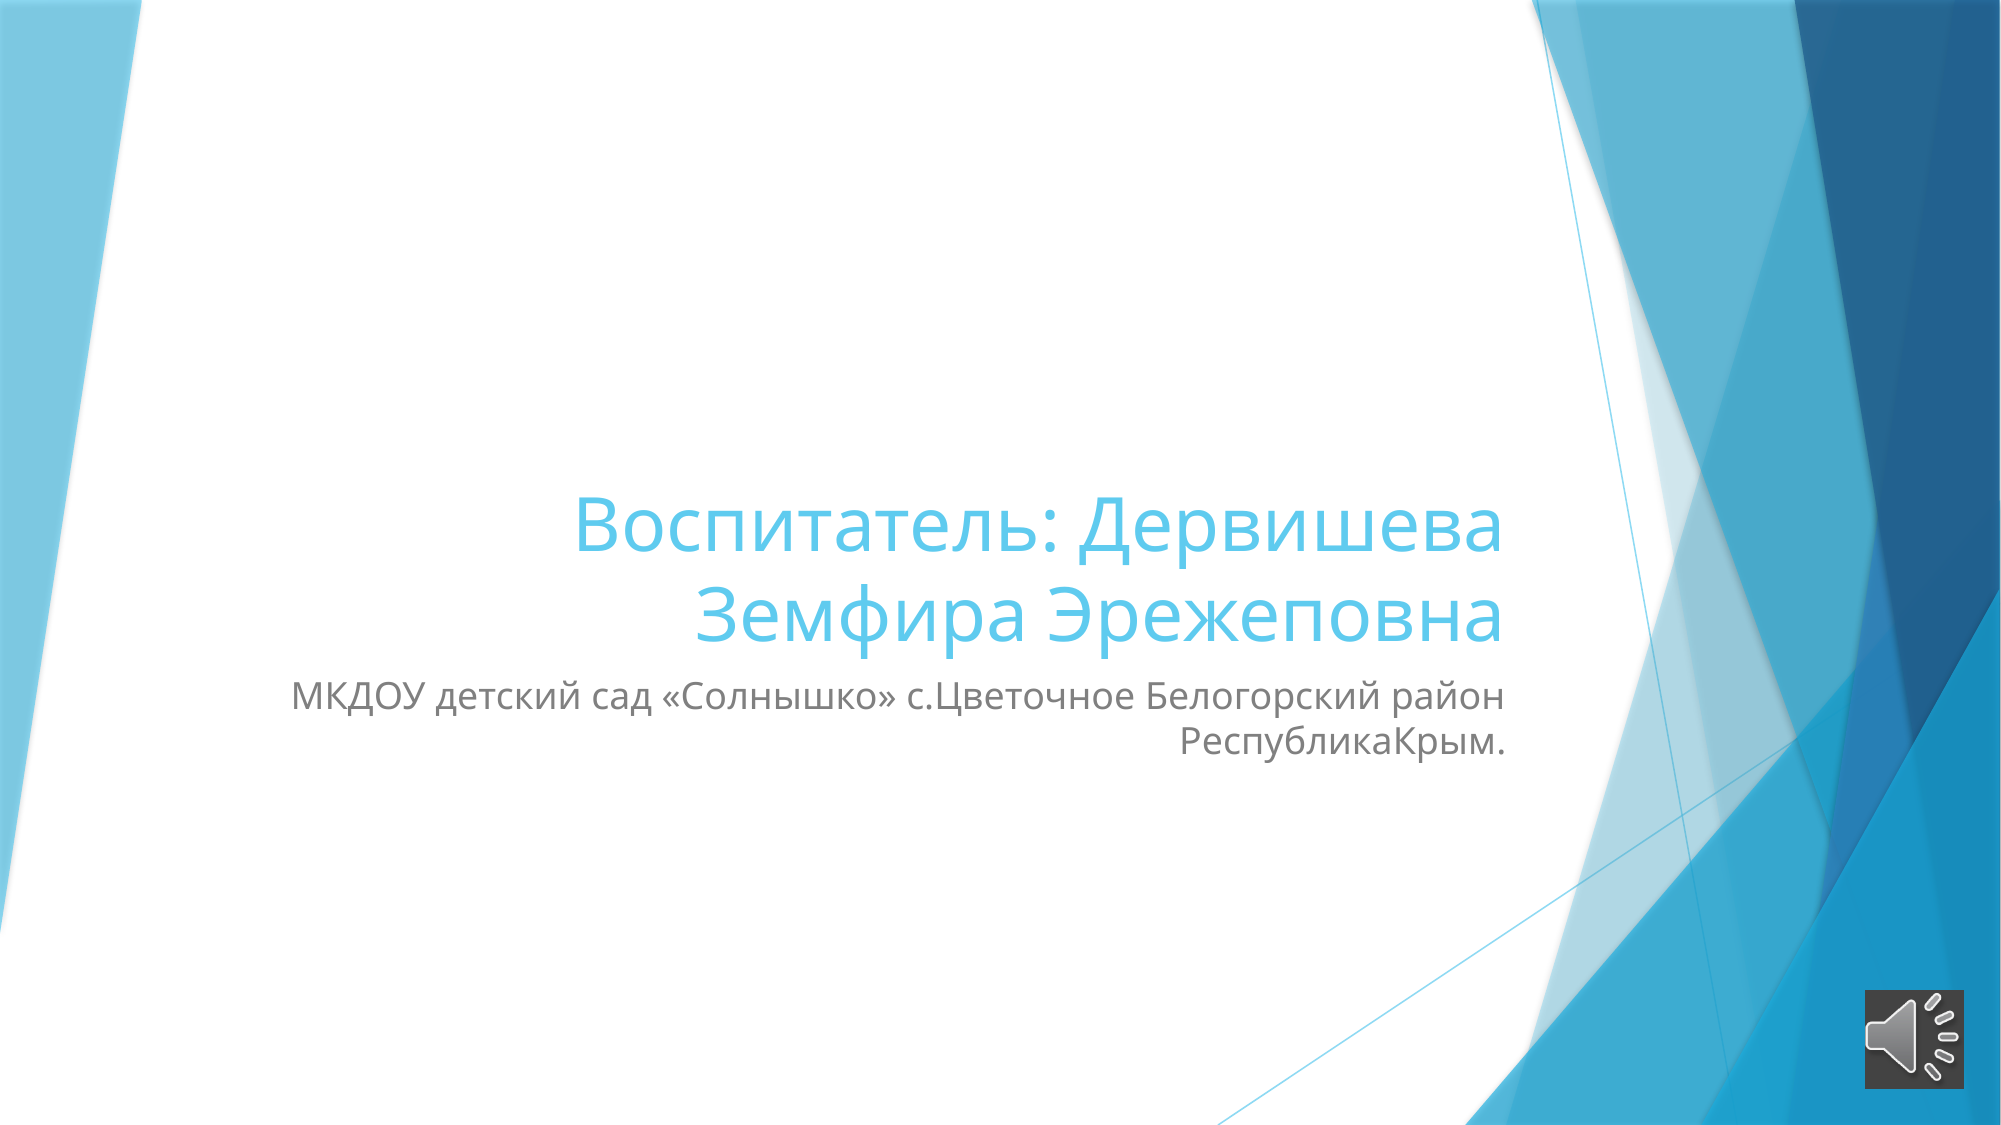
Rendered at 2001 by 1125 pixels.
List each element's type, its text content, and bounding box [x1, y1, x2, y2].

subtitle МКДОУ детский сад «Солнышко» с.Цветочное Белогорский район РеспубликаКрым. [247, 664, 1522, 845]
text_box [1864, 989, 1966, 1091]
title Воспитатель: Дервишева Земфира Эрежеповна [247, 394, 1522, 664]
